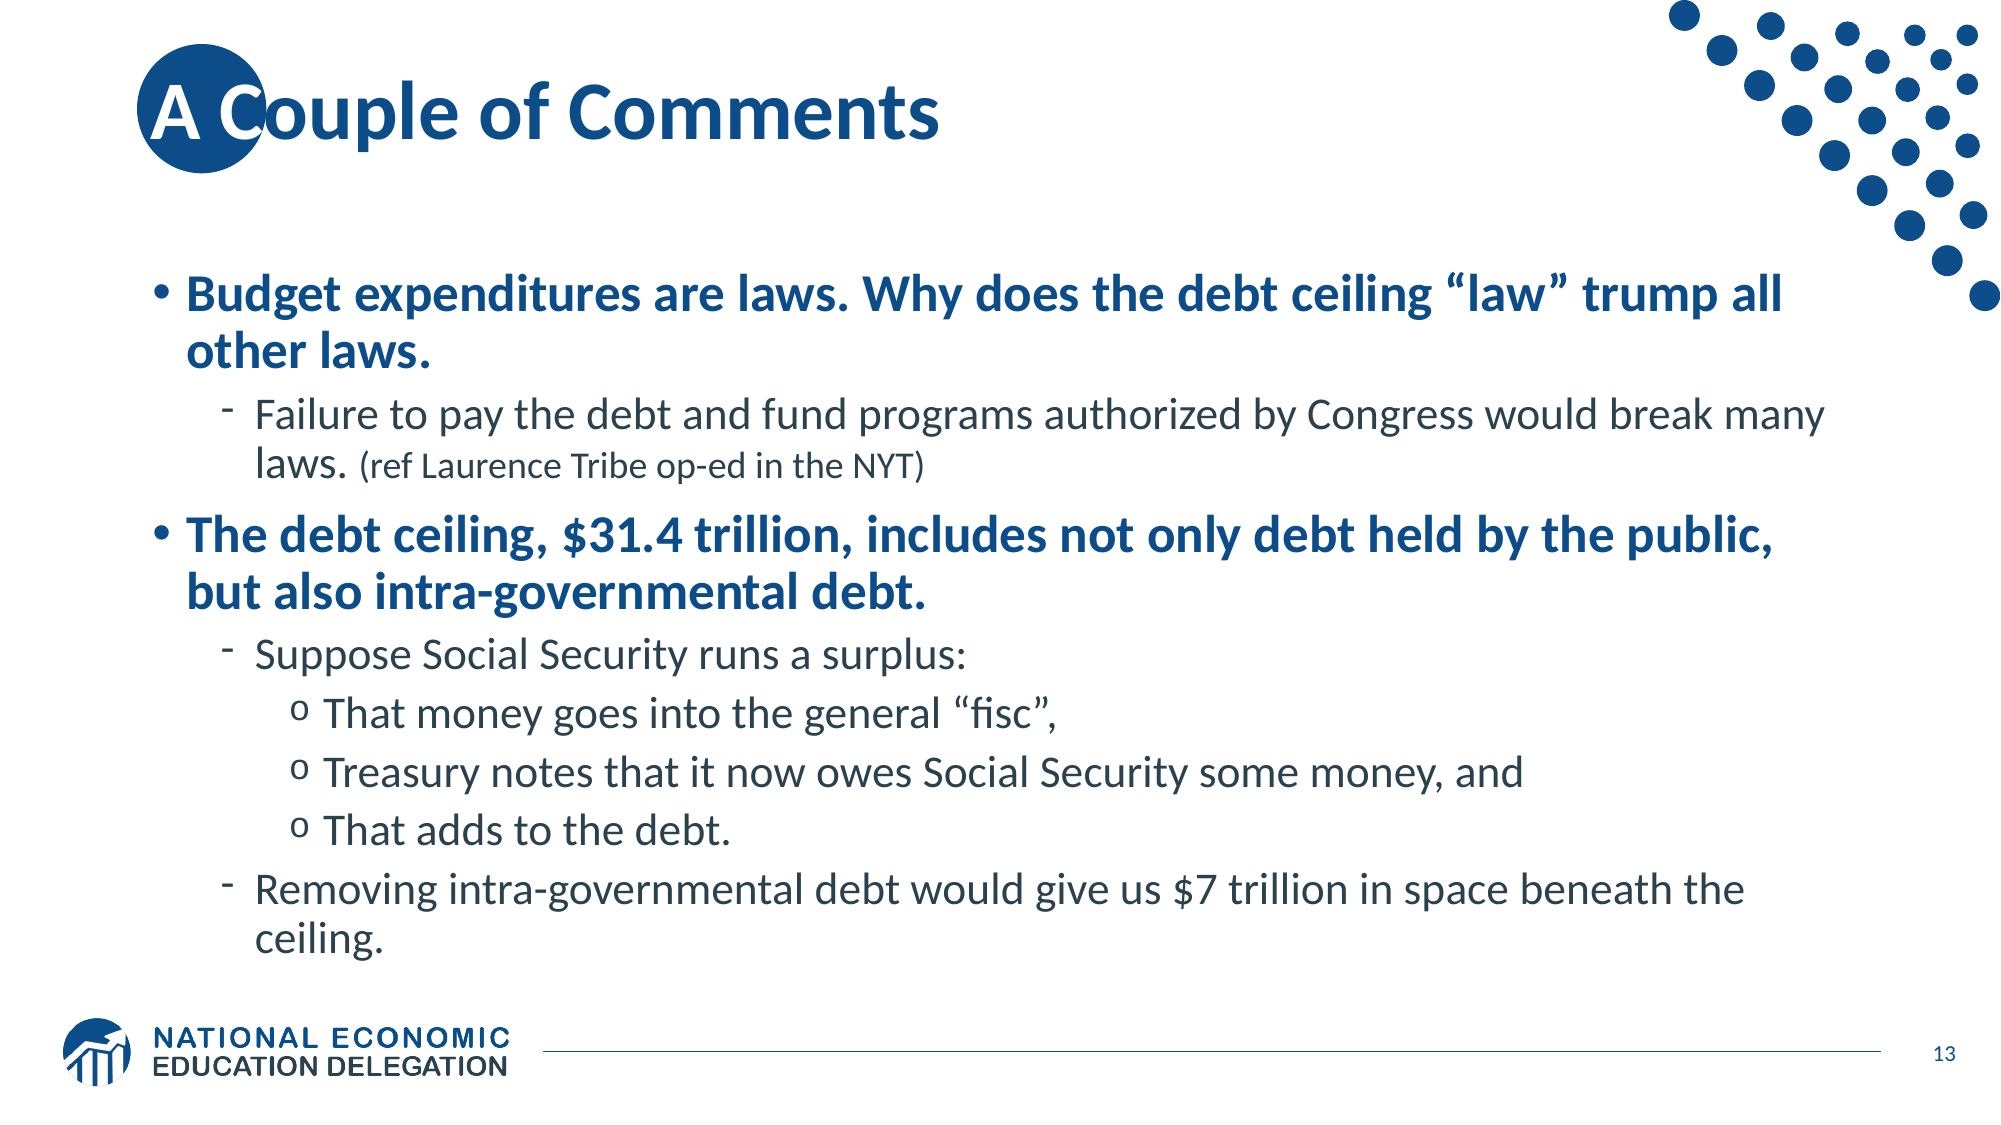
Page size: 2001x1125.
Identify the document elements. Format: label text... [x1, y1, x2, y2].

list Budget expenditures are laws. Why does the debt ceiling “law” trump all other laws. Failure to pay the debt and fund programs authorized by Congress would break many laws. (ref Laurence Tribe op-ed in the NYT) The debt ceiling, $31.4 trillion, includes not only debt held by the public, but also intra-governmental debt. Suppose Social Security runs a surplus: That money goes into the general “fisc”, Treasury notes that it now owes Social Security some money, and That adds to the debt. Removing intra-governmental debt would give us $7 trillion in space beneath the ceiling. [137, 257, 1863, 972]
title A Couple of Comments [135, 4, 1861, 222]
slide_number 13 [1521, 1022, 1972, 1082]
picture [55, 1013, 520, 1091]
